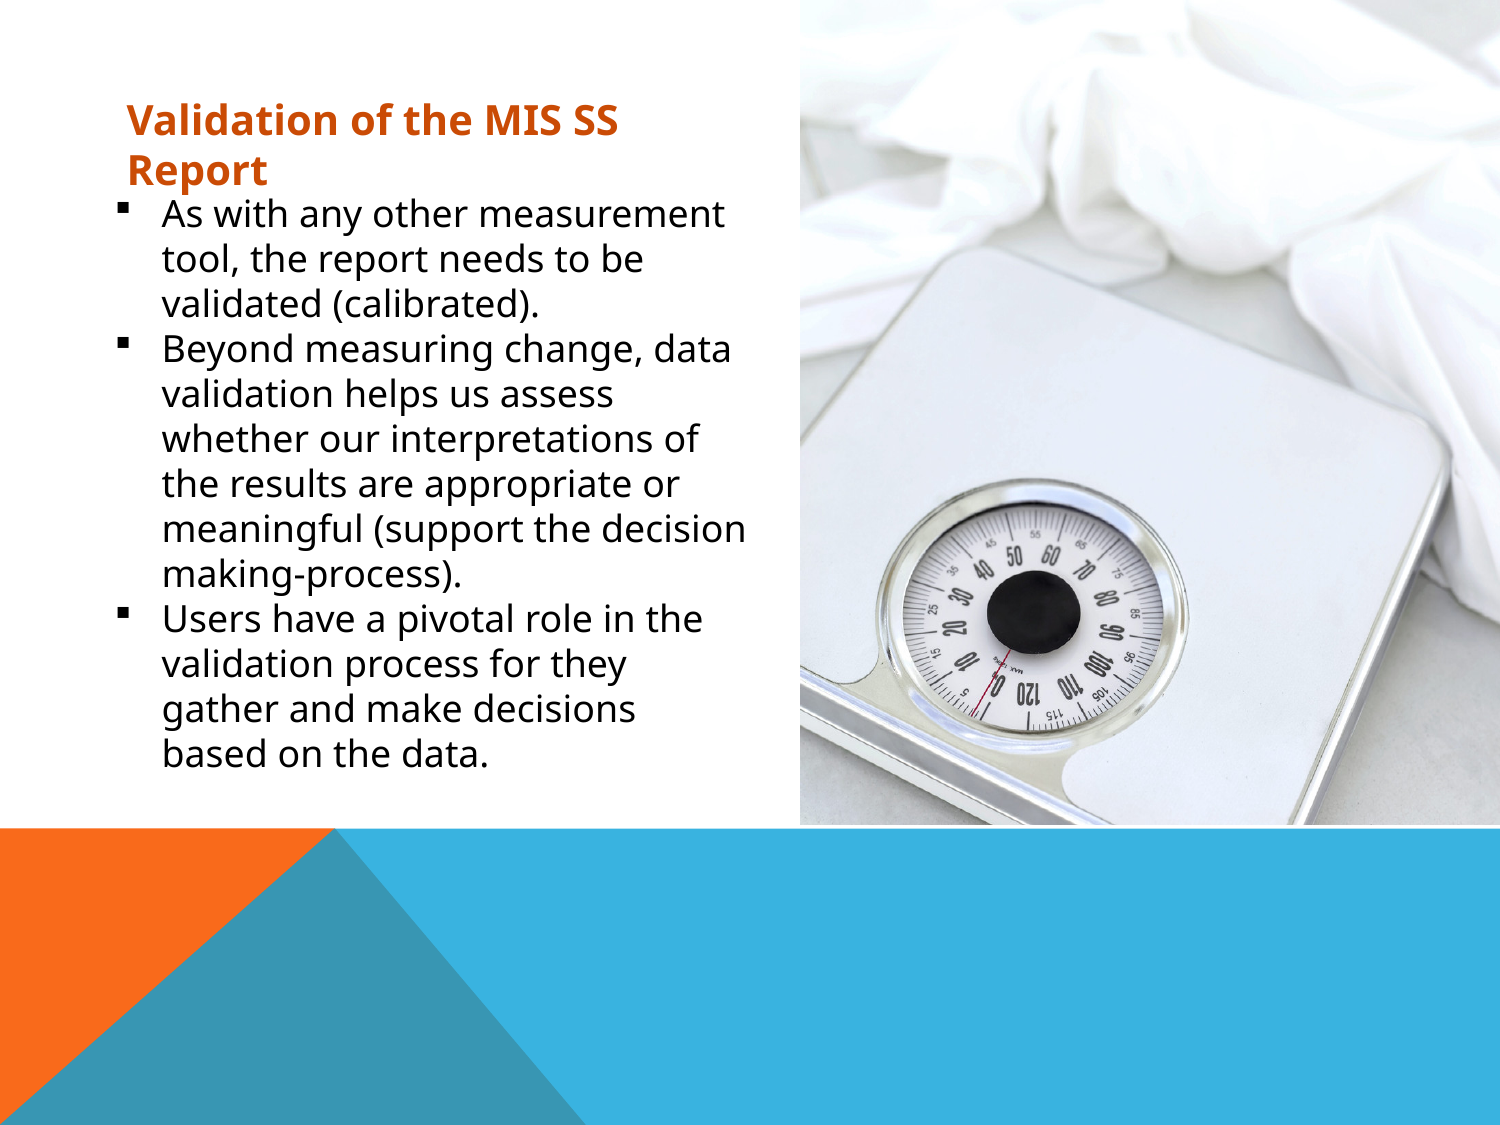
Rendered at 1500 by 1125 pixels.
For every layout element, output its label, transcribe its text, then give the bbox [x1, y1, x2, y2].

picture [799, 0, 1500, 826]
text_box Validation of the MIS SS Report [111, 86, 763, 202]
text_box As with any other measurement tool, the report needs to be validated (calibrated). Beyond measuring change, data validation helps us assess whether our interpretations of the results are appropriate or meaningful (support the decision making-process). Users have a pivotal role in the validation process for they gather and make decisions based on the data. [99, 137, 763, 828]
